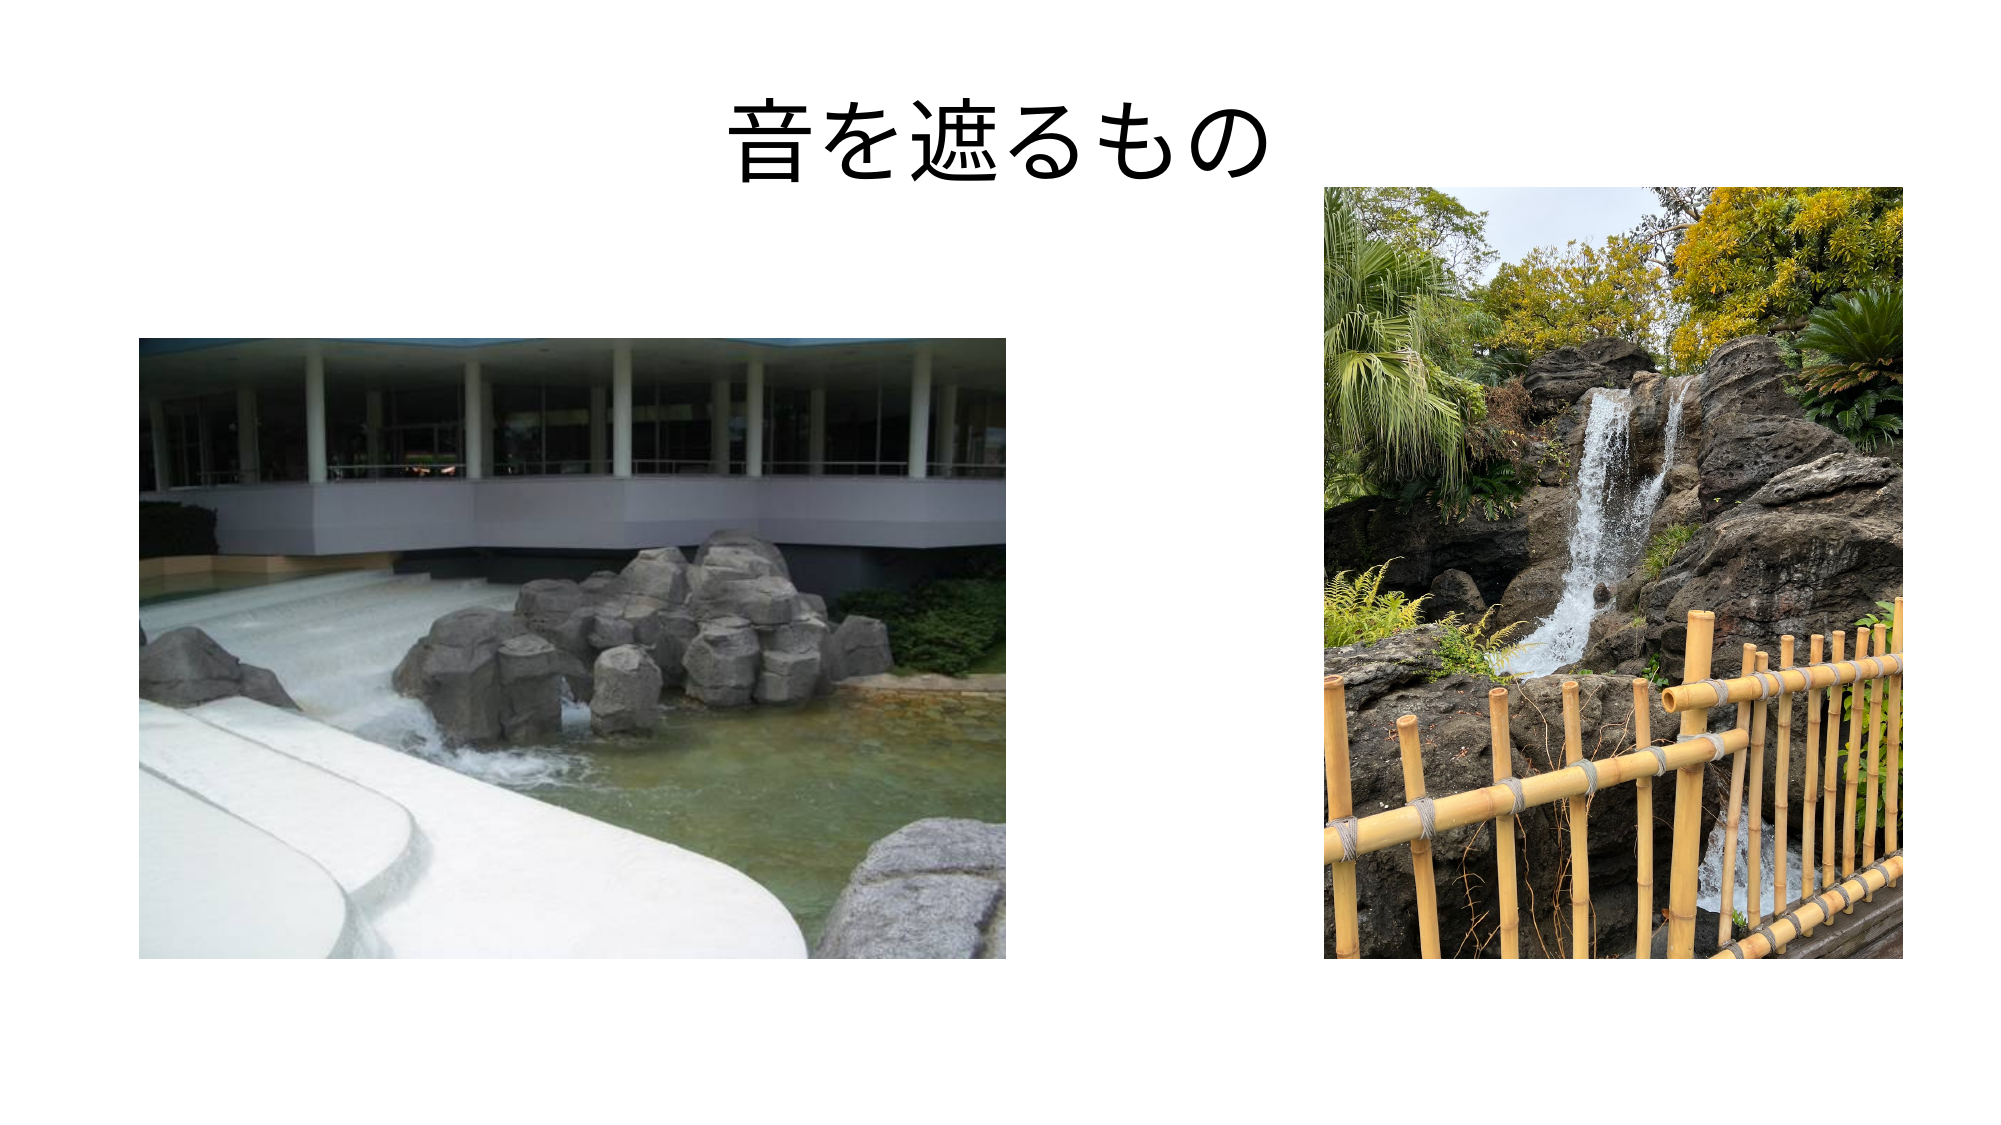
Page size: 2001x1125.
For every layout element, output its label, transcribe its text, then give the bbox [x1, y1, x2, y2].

picture [1324, 186, 1904, 959]
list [139, 337, 1006, 959]
title 音を遮るもの [99, 44, 1901, 233]
